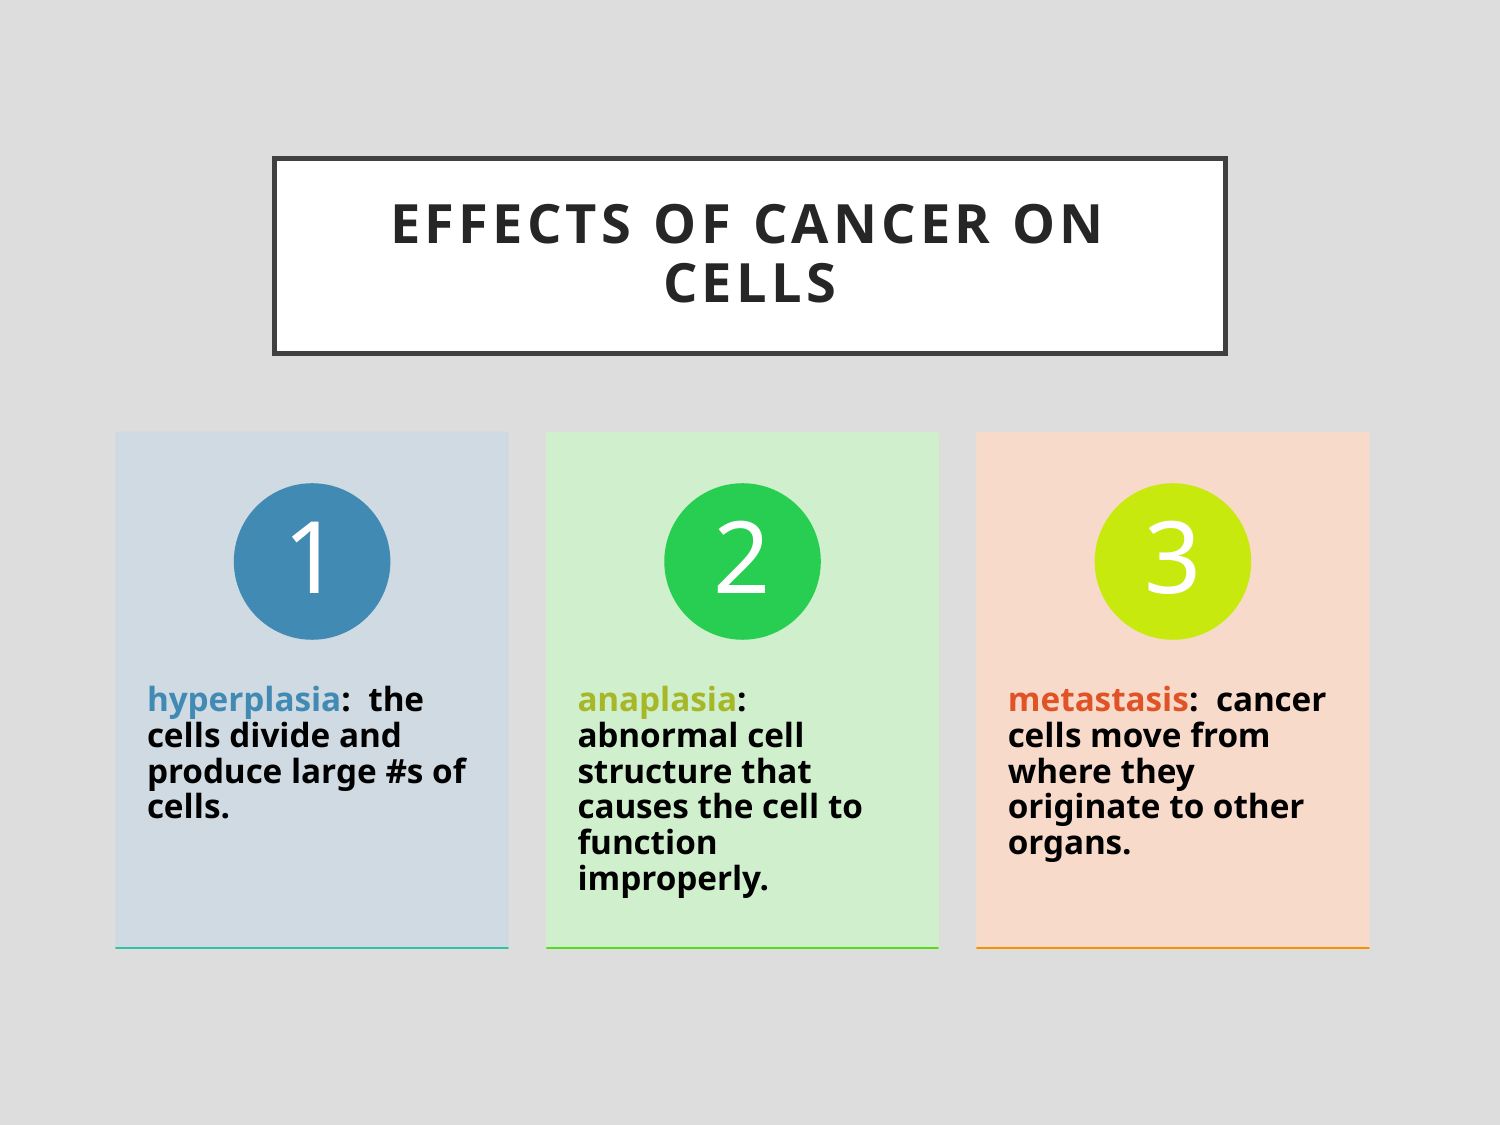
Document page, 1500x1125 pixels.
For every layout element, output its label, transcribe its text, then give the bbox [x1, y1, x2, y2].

title Effects of cancer on cells [272, 156, 1228, 356]
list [116, 432, 1369, 948]
